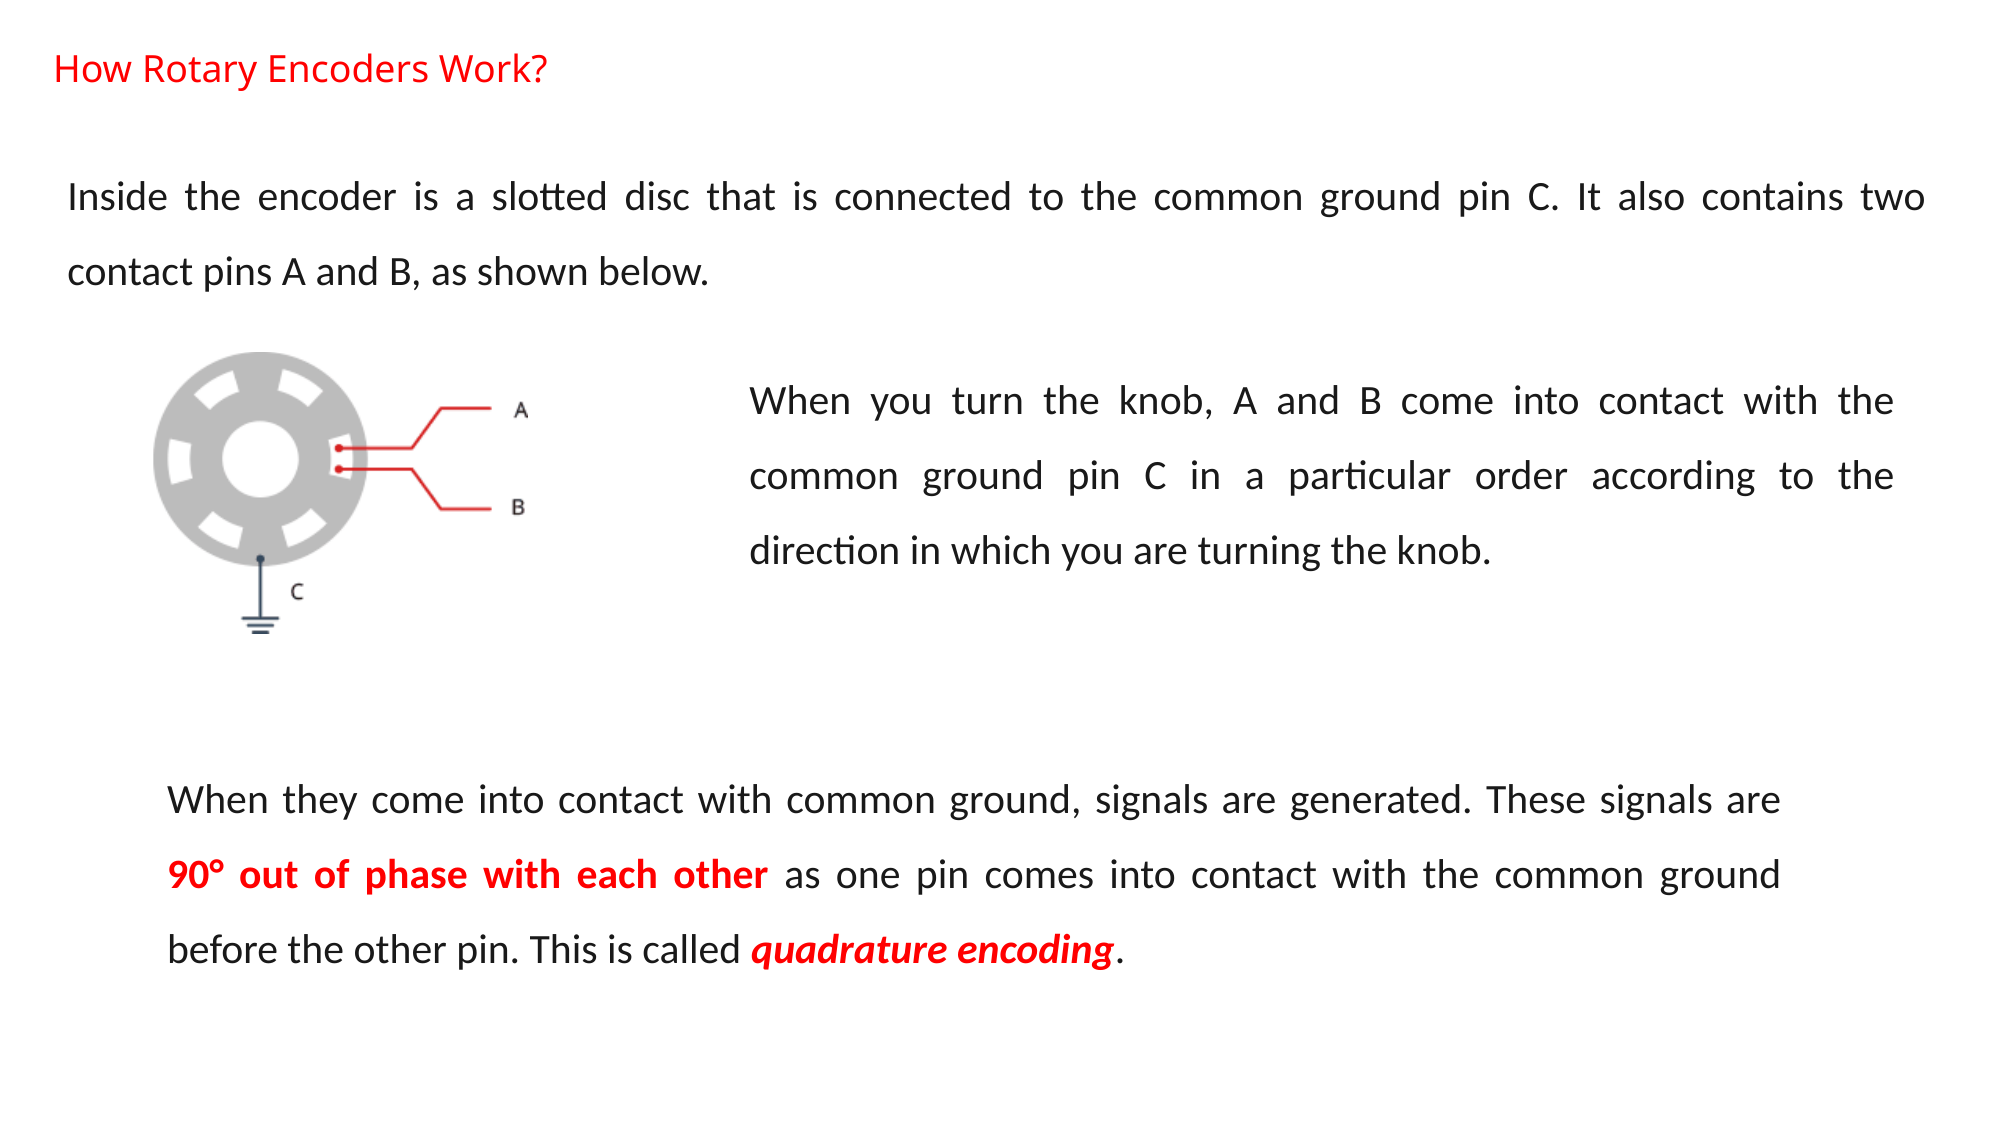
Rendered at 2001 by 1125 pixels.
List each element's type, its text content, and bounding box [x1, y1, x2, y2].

text_box Inside the encoder is a slotted disc that is connected to the common ground pin C. It also contains two contact pins A and B, as shown below. [52, 136, 1942, 301]
text_box When they come into contact with common ground, signals are generated. These signals are 90° out of phase with each other as one pin comes into contact with the common ground before the other pin. This is called quadrature encoding. [152, 739, 1797, 979]
text_box When you turn the knob, A and B come into contact with the common ground pin C in a particular order according to the direction in which you are turning the knob. [734, 340, 1910, 580]
picture [152, 352, 528, 634]
text_box How Rotary Encoders Work? [38, 37, 563, 98]
